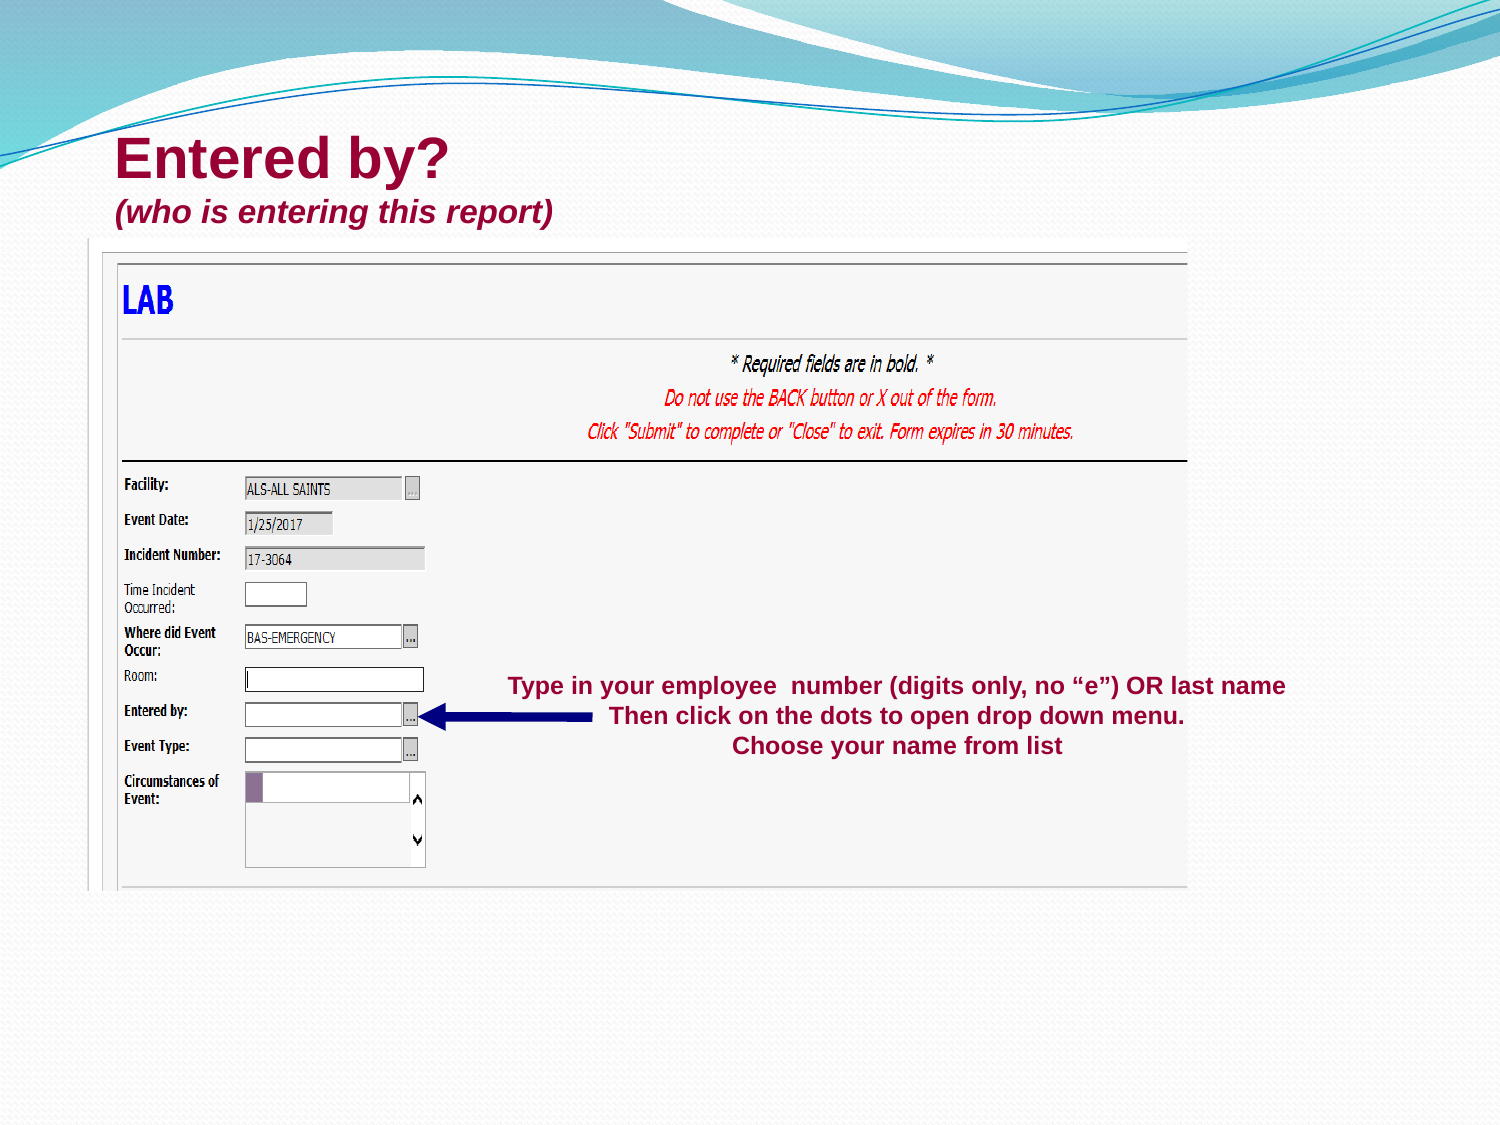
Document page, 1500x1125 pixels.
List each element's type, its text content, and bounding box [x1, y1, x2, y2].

text_box Type in your employee number (digits only, no “e”) OR last name Then click on the dots to open drop down menu. Choose your name from list [1195, 662, 1323, 768]
text_box Entered by? (who is entering this report) [99, 112, 1006, 237]
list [87, 238, 1188, 891]
